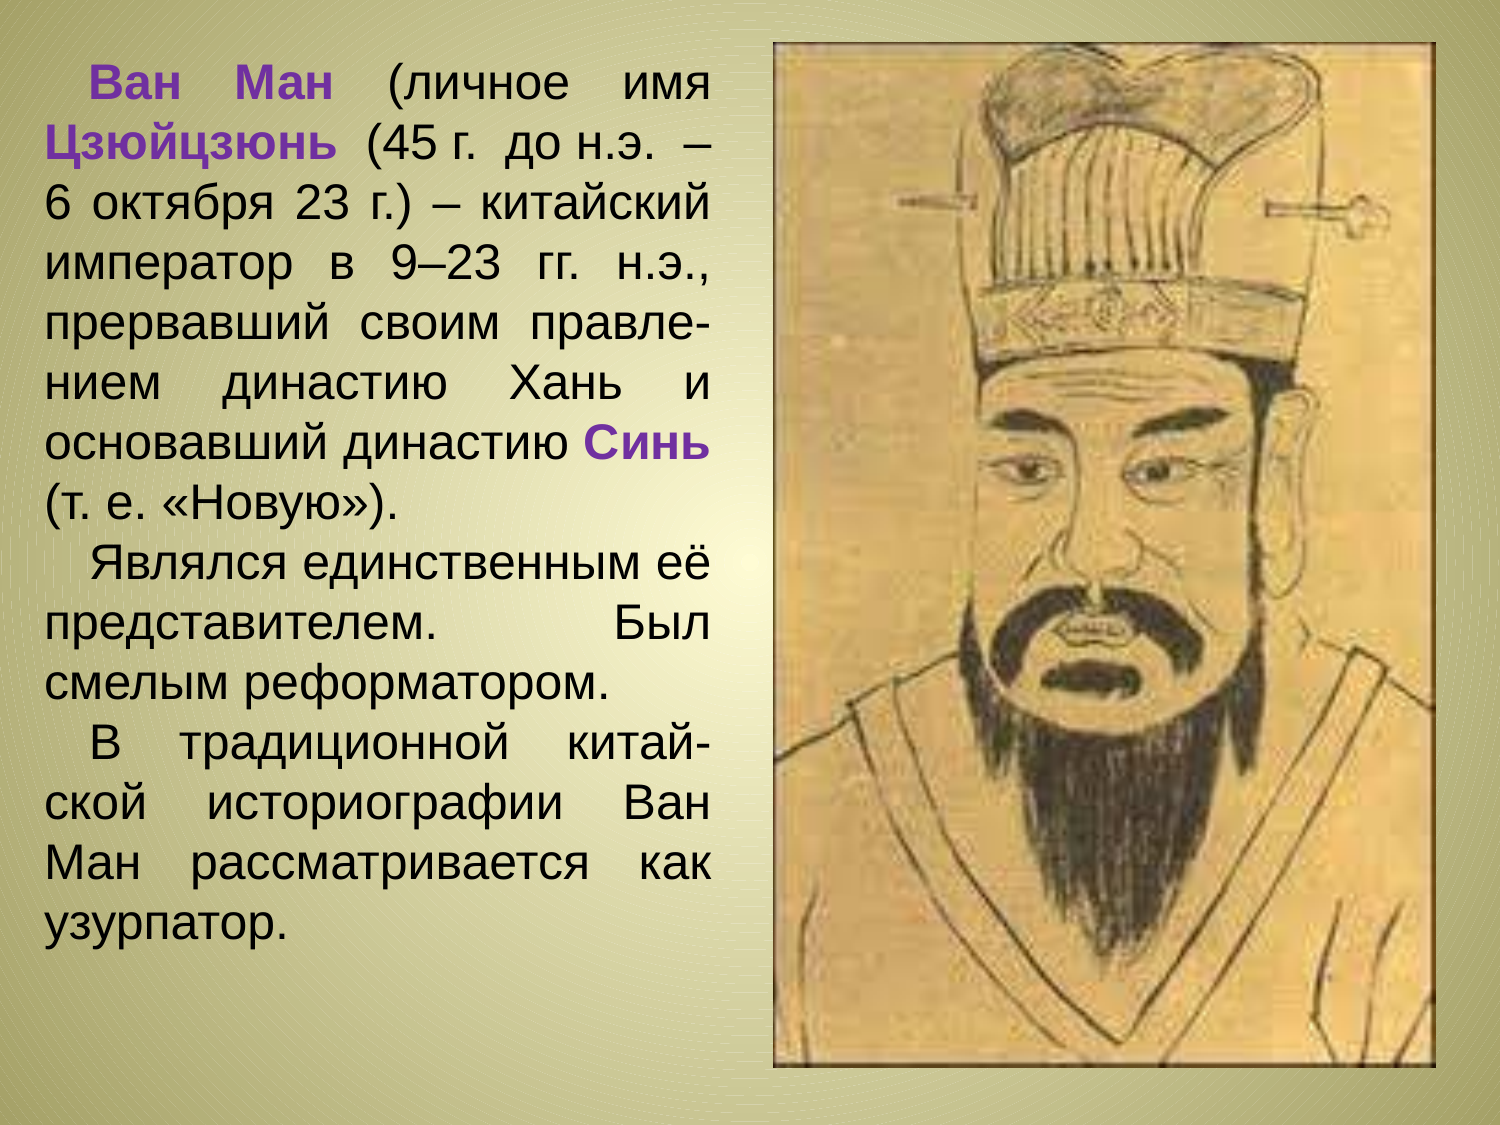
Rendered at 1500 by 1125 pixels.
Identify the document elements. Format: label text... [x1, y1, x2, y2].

picture [773, 42, 1436, 1069]
text_box Ван Ман (личное имя Цзюйцзюнь (45 г. до н.э. – 6 октября 23 г.) – китайский император в 9–23 гг. н.э., прервавший своим правле-нием династию Хань и основавший династию Синь (т. е. «Новую»). Являлся единственным её представителем. Был смелым реформатором. В традиционной китай-ской историографии Ван Ман рассматривается как узурпатор. [29, 42, 727, 958]
